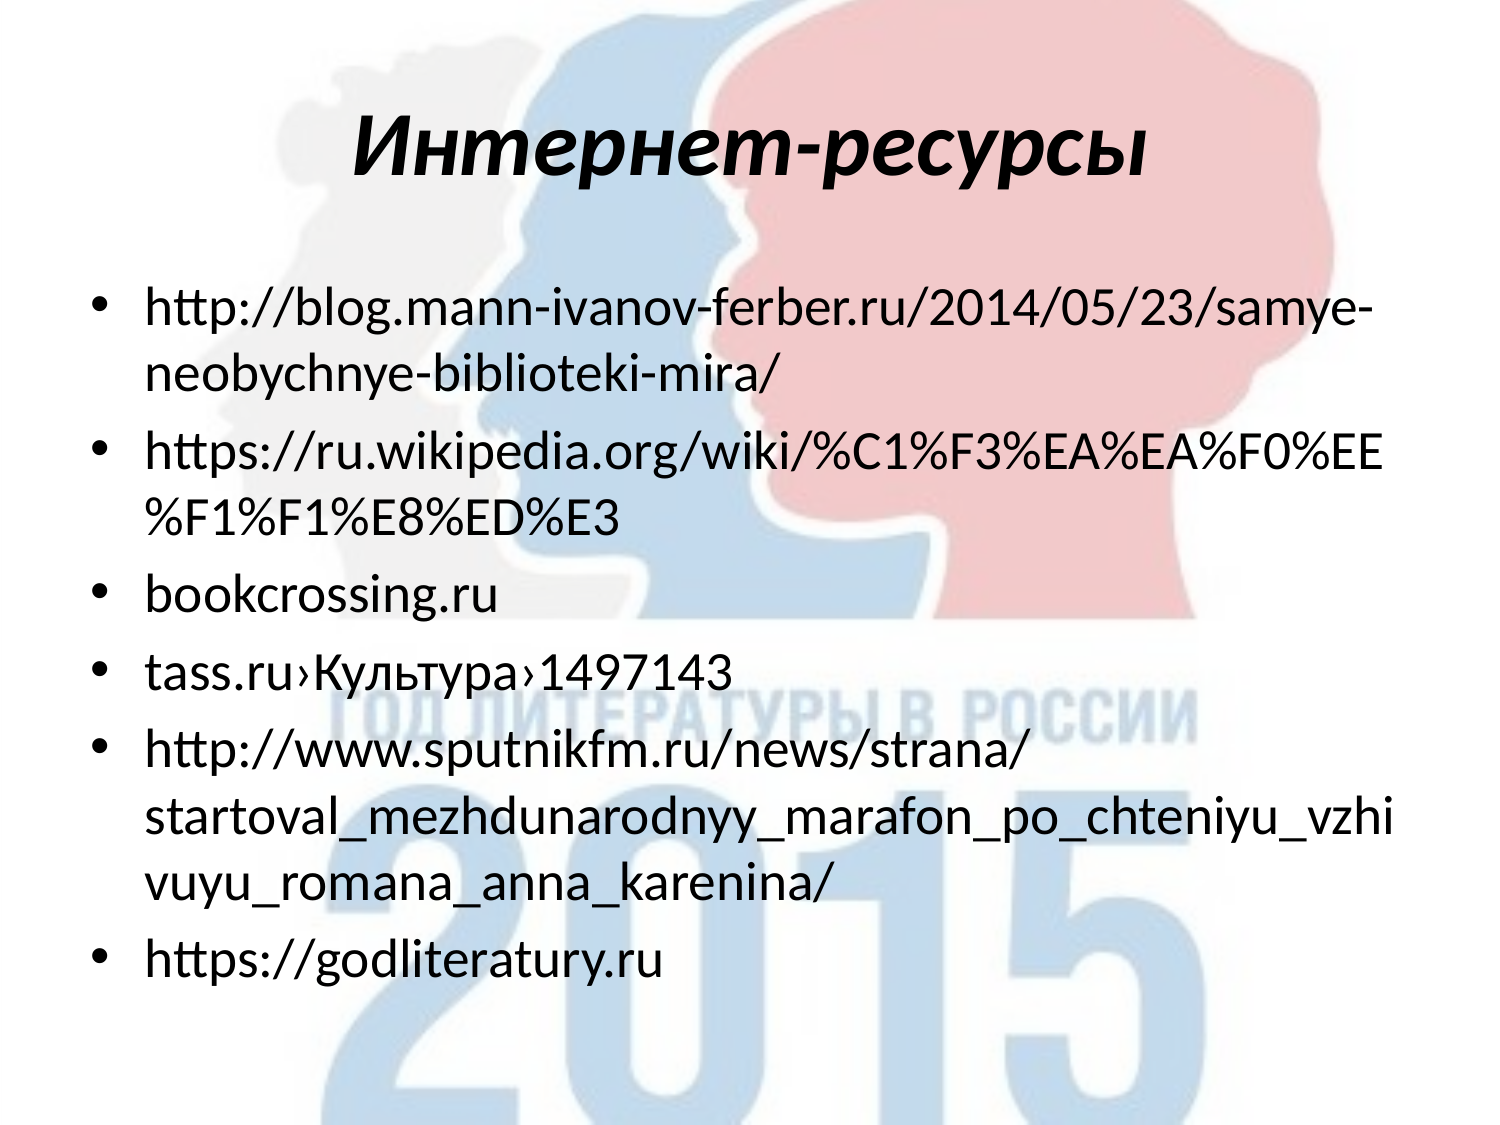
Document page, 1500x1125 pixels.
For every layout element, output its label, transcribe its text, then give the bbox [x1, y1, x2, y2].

list http://blog.mann-ivanov-ferber.ru/2014/05/23/samye-neobychnye-biblioteki-mira/ https://ru.wikipedia.org/wiki/%C1%F3%EA%EA%F0%EE%F1%F1%E8%ED%E3 bookcrossing.ru tass.ru›Культура›1497143 http://www.sputnikfm.ru/news/strana/startoval_mezhdunarodnyy_marafon_po_chteniyu_vzhivuyu_romana_anna_karenina/ https://godliteratury.ru [75, 262, 1425, 1005]
title Интернет-ресурсы [75, 45, 1425, 233]
